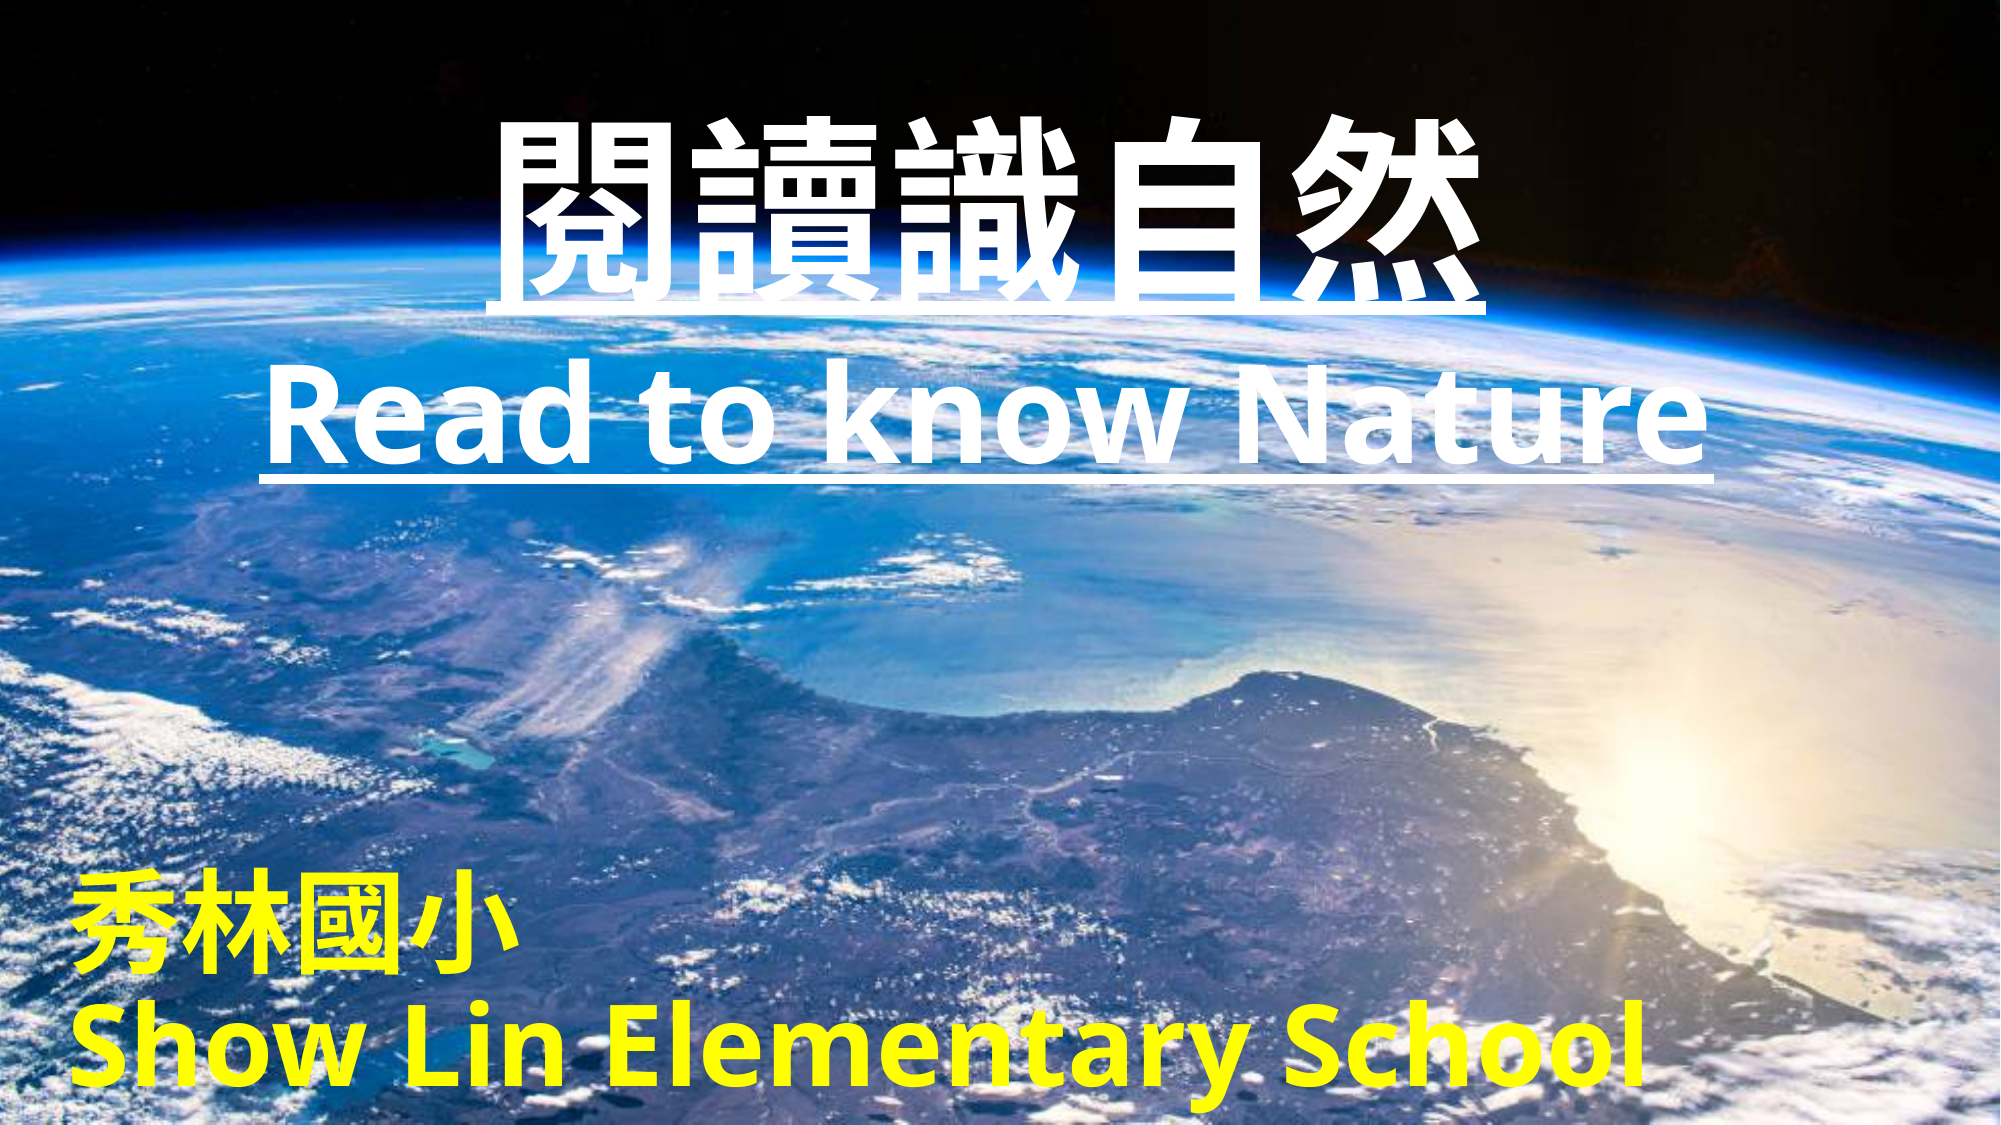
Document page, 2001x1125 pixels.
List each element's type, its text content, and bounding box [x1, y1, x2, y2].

picture [0, 0, 2001, 1125]
title 閱讀識自然 Read to know Nature [194, 40, 1778, 499]
subtitle 秀林國小 Show Lin Elementary School [52, 858, 1921, 1125]
